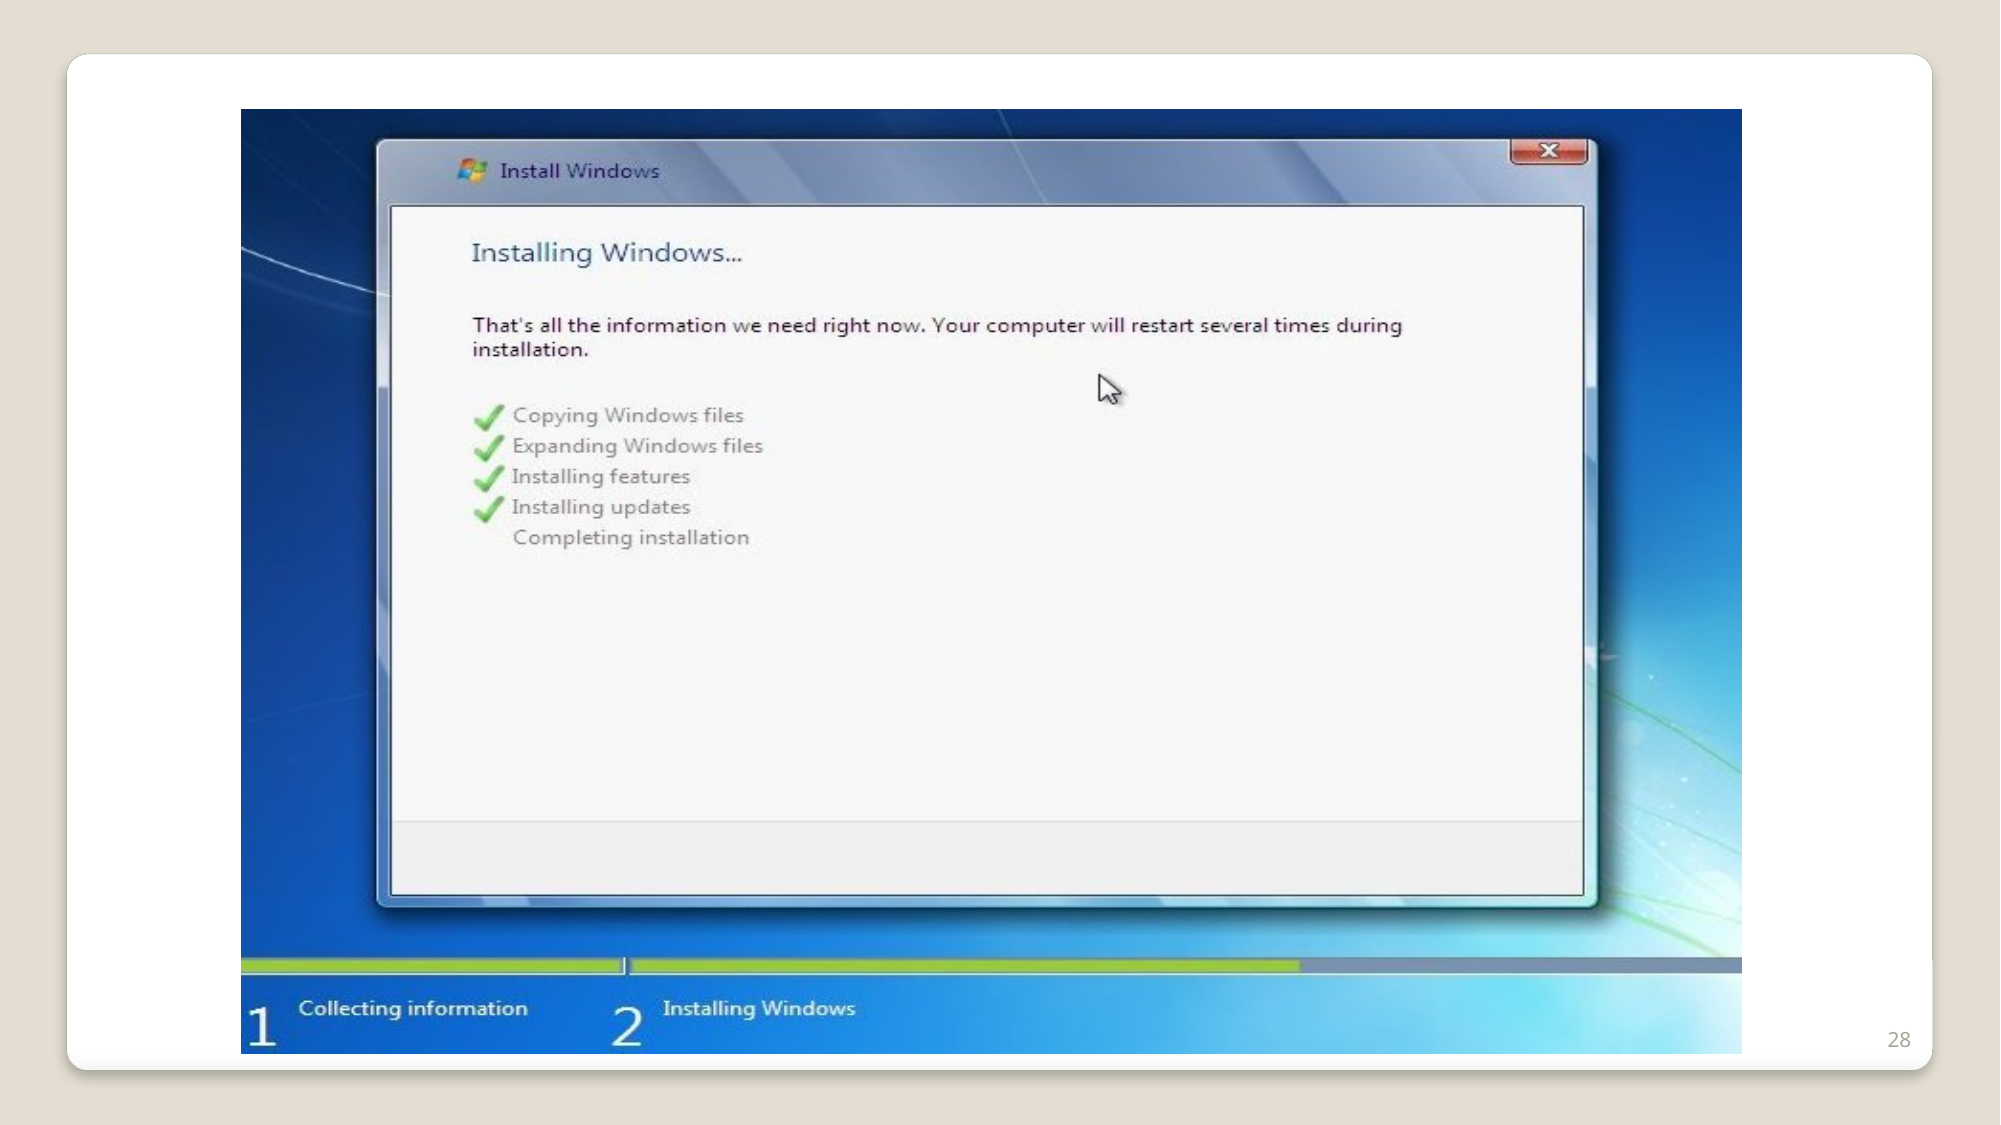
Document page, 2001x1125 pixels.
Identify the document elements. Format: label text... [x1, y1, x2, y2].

slide_number 28 [1825, 1002, 1926, 1063]
picture [241, 109, 1742, 1054]
